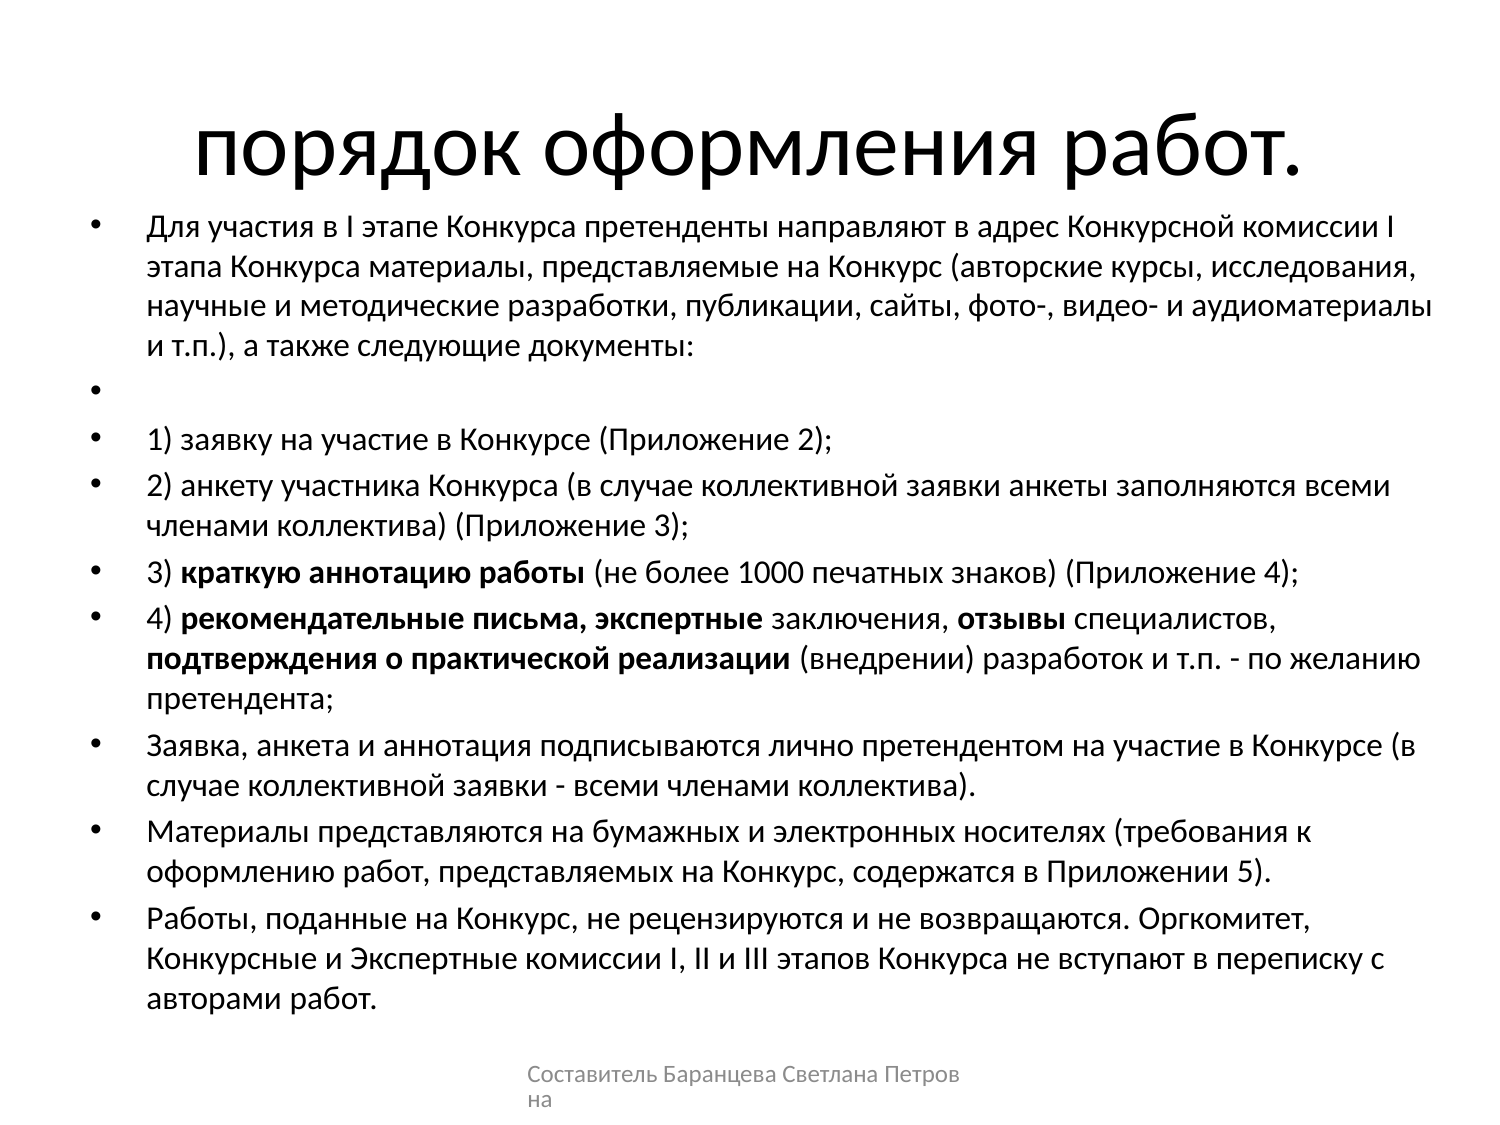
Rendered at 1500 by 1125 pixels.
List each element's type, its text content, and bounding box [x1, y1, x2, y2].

title порядок оформления работ. [75, 45, 1425, 196]
list Для участия в I этапе Конкурса претенденты направляют в адрес Конкурсной комиссии I этапа Конкурса материалы, представляемые на Конкурс (авторские курсы, исследования, научные и методические разработки, публикации, сайты, фото-, видео- и аудиоматериалы и т.п.), а также следующие документы: 1) заявку на участие в Конкурсе (Приложение 2); 2) анкету участника Конкурса (в случае коллективной заявки анкеты заполняются всеми членами коллектива) (Приложение 3); 3) краткую аннотацию работы (не более 1000 печатных знаков) (Приложение 4); 4) рекомендательные письма, экспертные заключения, отзывы специалистов, подтверждения о практической реализации (внедрении) разработок и т.п. - по желанию претендента; Заявка, анкета и аннотация подписываются лично претендентом на участие в Конкурсе (в случае коллективной заявки - всеми членами коллектива). Материалы представляются на бумажных и электронных носителях (требования к оформлению работ, представляемых на Конкурс, содержатся в Приложении 5). Работы, поданные на Конкурс, не рецензируются и не возвращаются. Оргкомитет, Конкурсные и Экспертные комиссии I, II и III этапов Конкурса не вступают в переписку с авторами работ. [75, 196, 1459, 1035]
footer Составитель Баранцева Светлана Петровна [512, 1042, 988, 1103]
